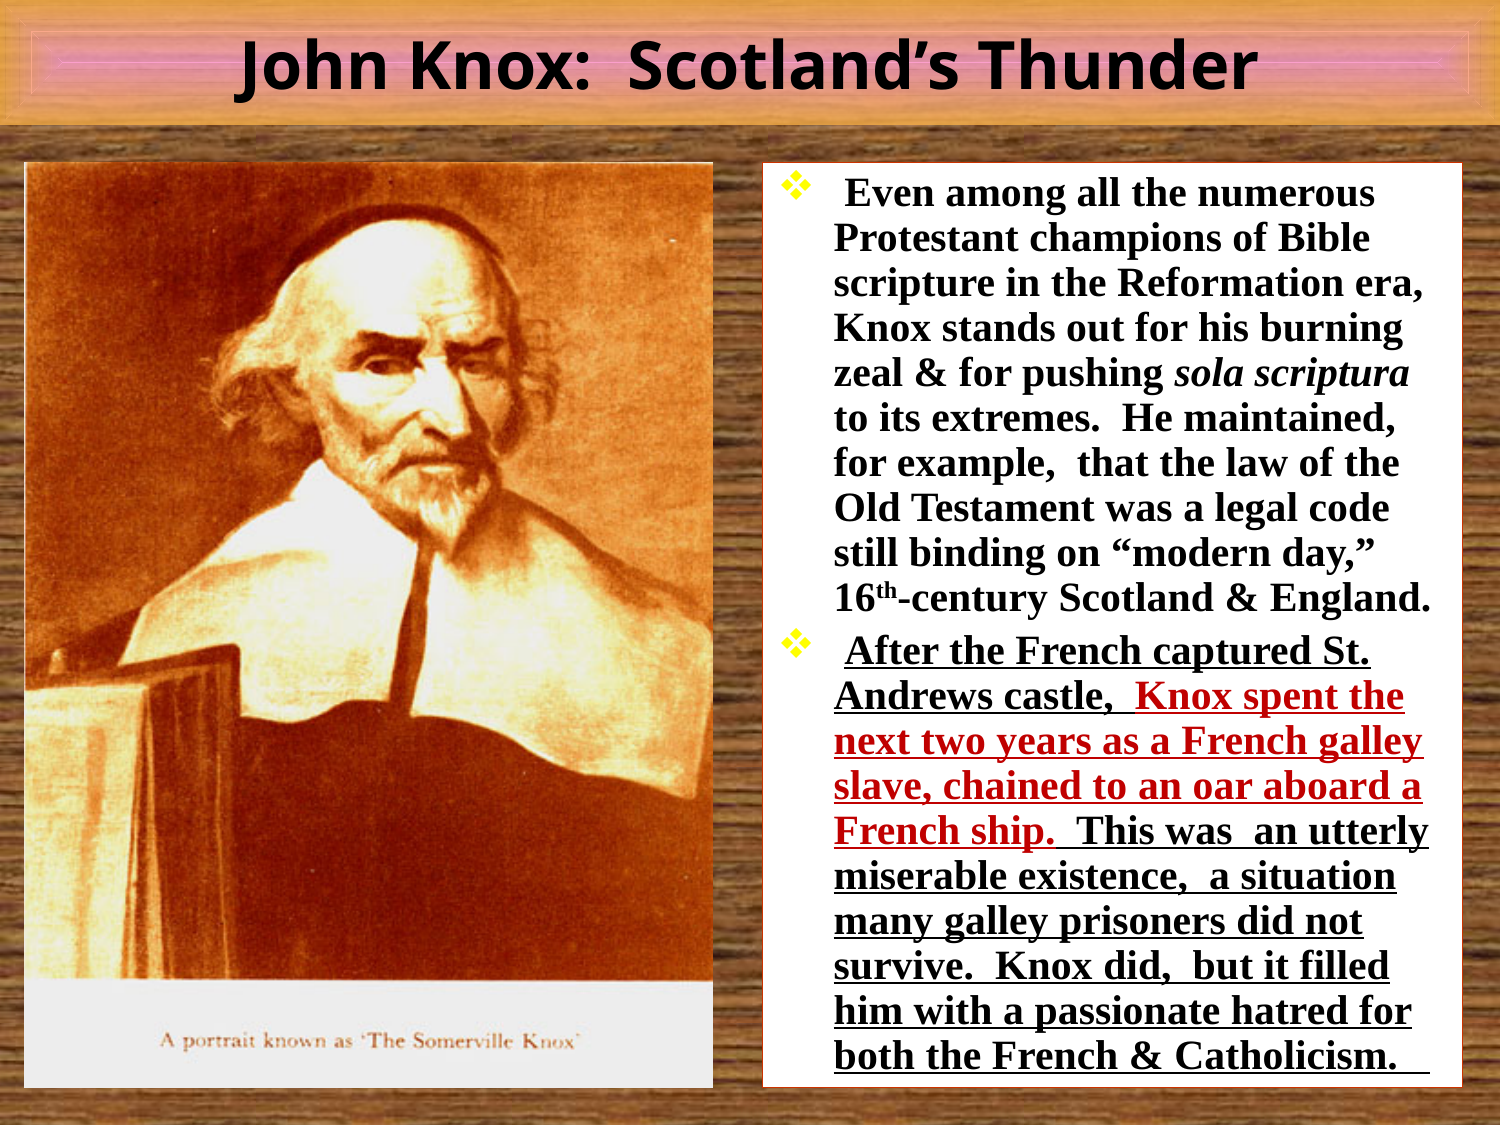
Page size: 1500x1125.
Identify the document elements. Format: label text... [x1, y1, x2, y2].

title John Knox: Scotland’s Thunder [0, 0, 1500, 126]
picture [0, 126, 1500, 1125]
list Even among all the numerous Protestant champions of Bible scripture in the Reformation era, Knox stands out for his burning zeal & for pushing sola scriptura to its extremes. He maintained, for example, that the law of the Old Testament was a legal code still binding on “modern day,” 16th-century Scotland & England. After the French captured St. Andrews castle, Knox spent the next two years as a French galley slave, chained to an oar aboard a French ship. This was an utterly miserable existence, a situation many galley prisoners did not survive. Knox did, but it filled him with a passionate hatred for both the French & Catholicism. [762, 162, 1463, 1088]
